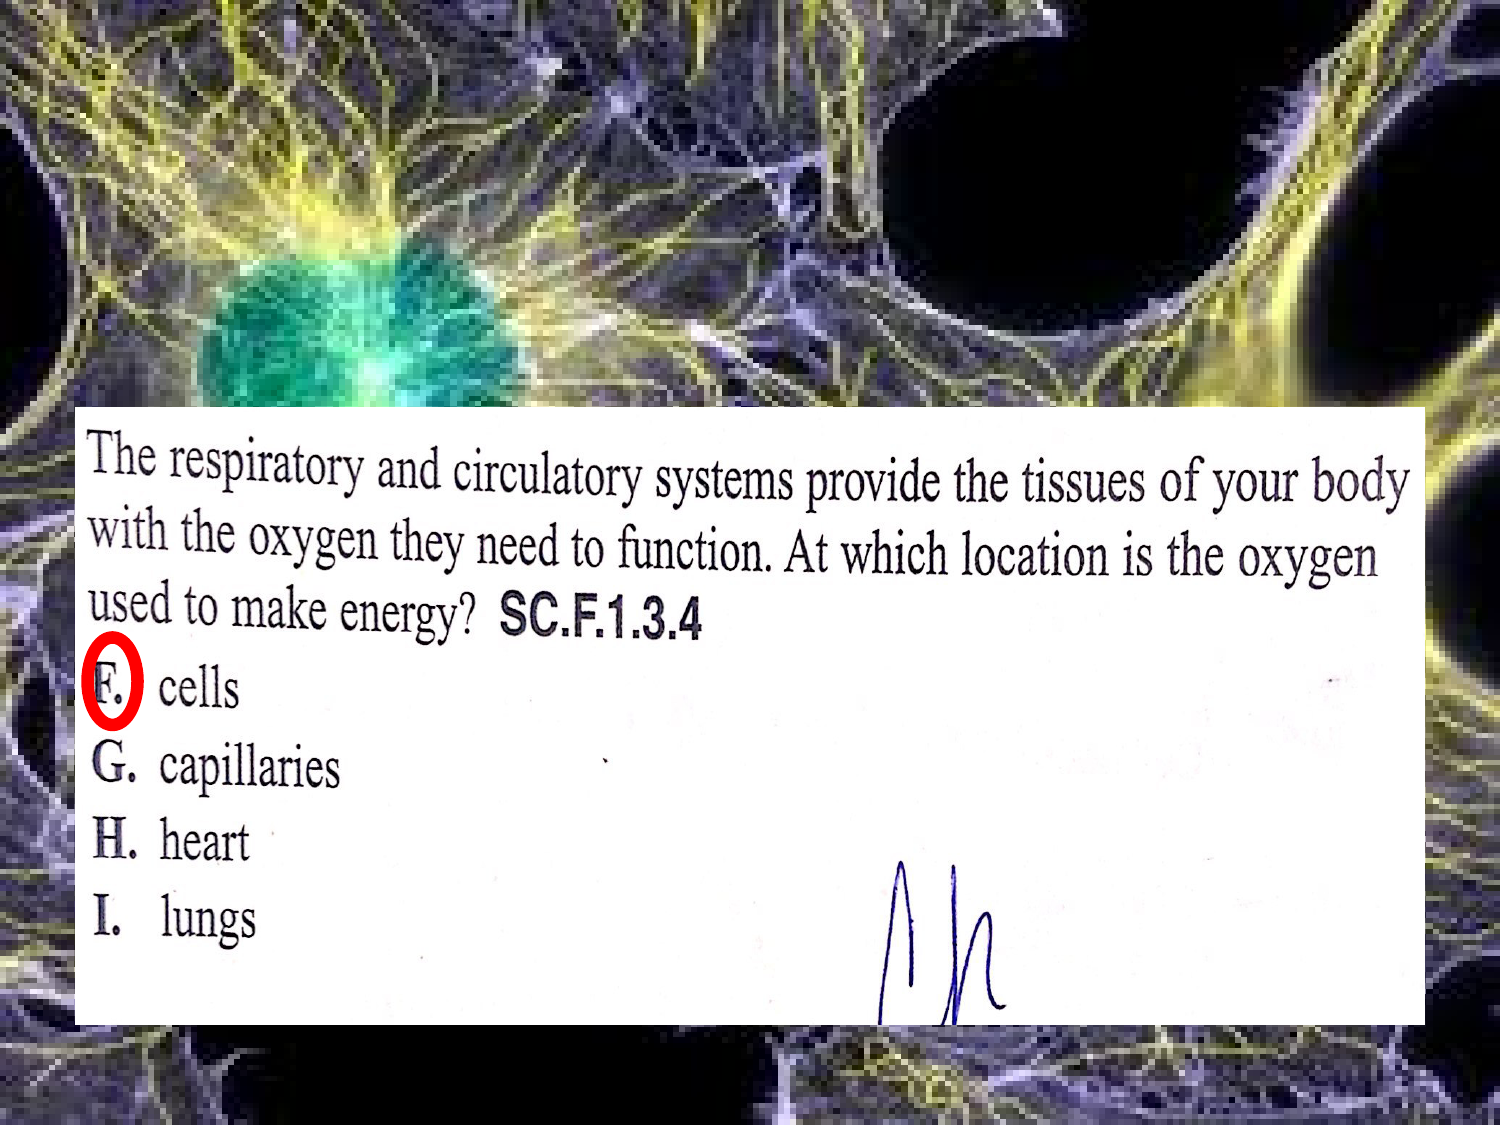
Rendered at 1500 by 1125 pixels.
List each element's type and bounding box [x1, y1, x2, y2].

list [74, 406, 1426, 1026]
picture [0, 0, 1500, 1125]
